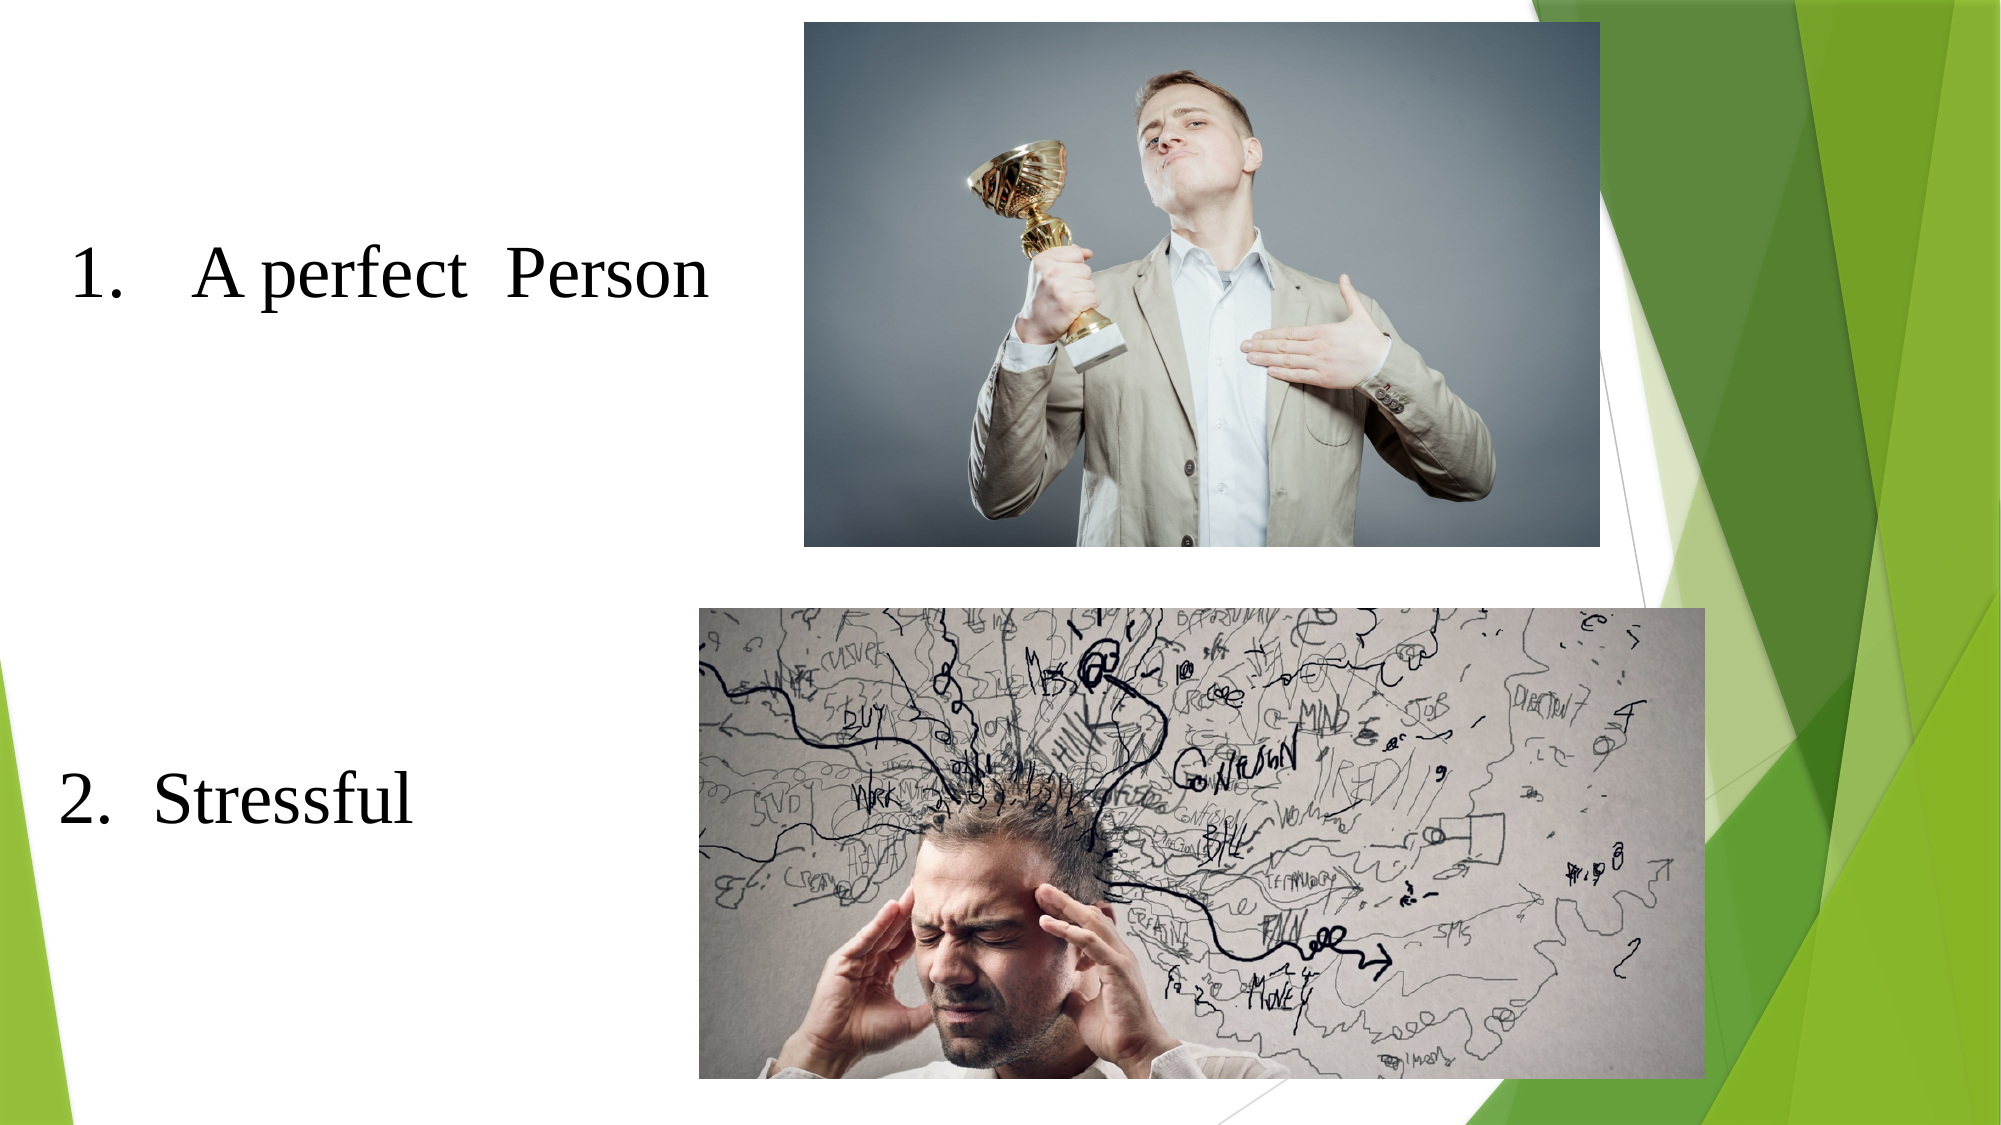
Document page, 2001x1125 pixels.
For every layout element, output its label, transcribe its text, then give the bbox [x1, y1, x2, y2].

picture [803, 22, 1600, 548]
text_box 2. Stressful [42, 680, 532, 907]
picture [698, 608, 1705, 1079]
title A perfect Person [54, 215, 761, 342]
